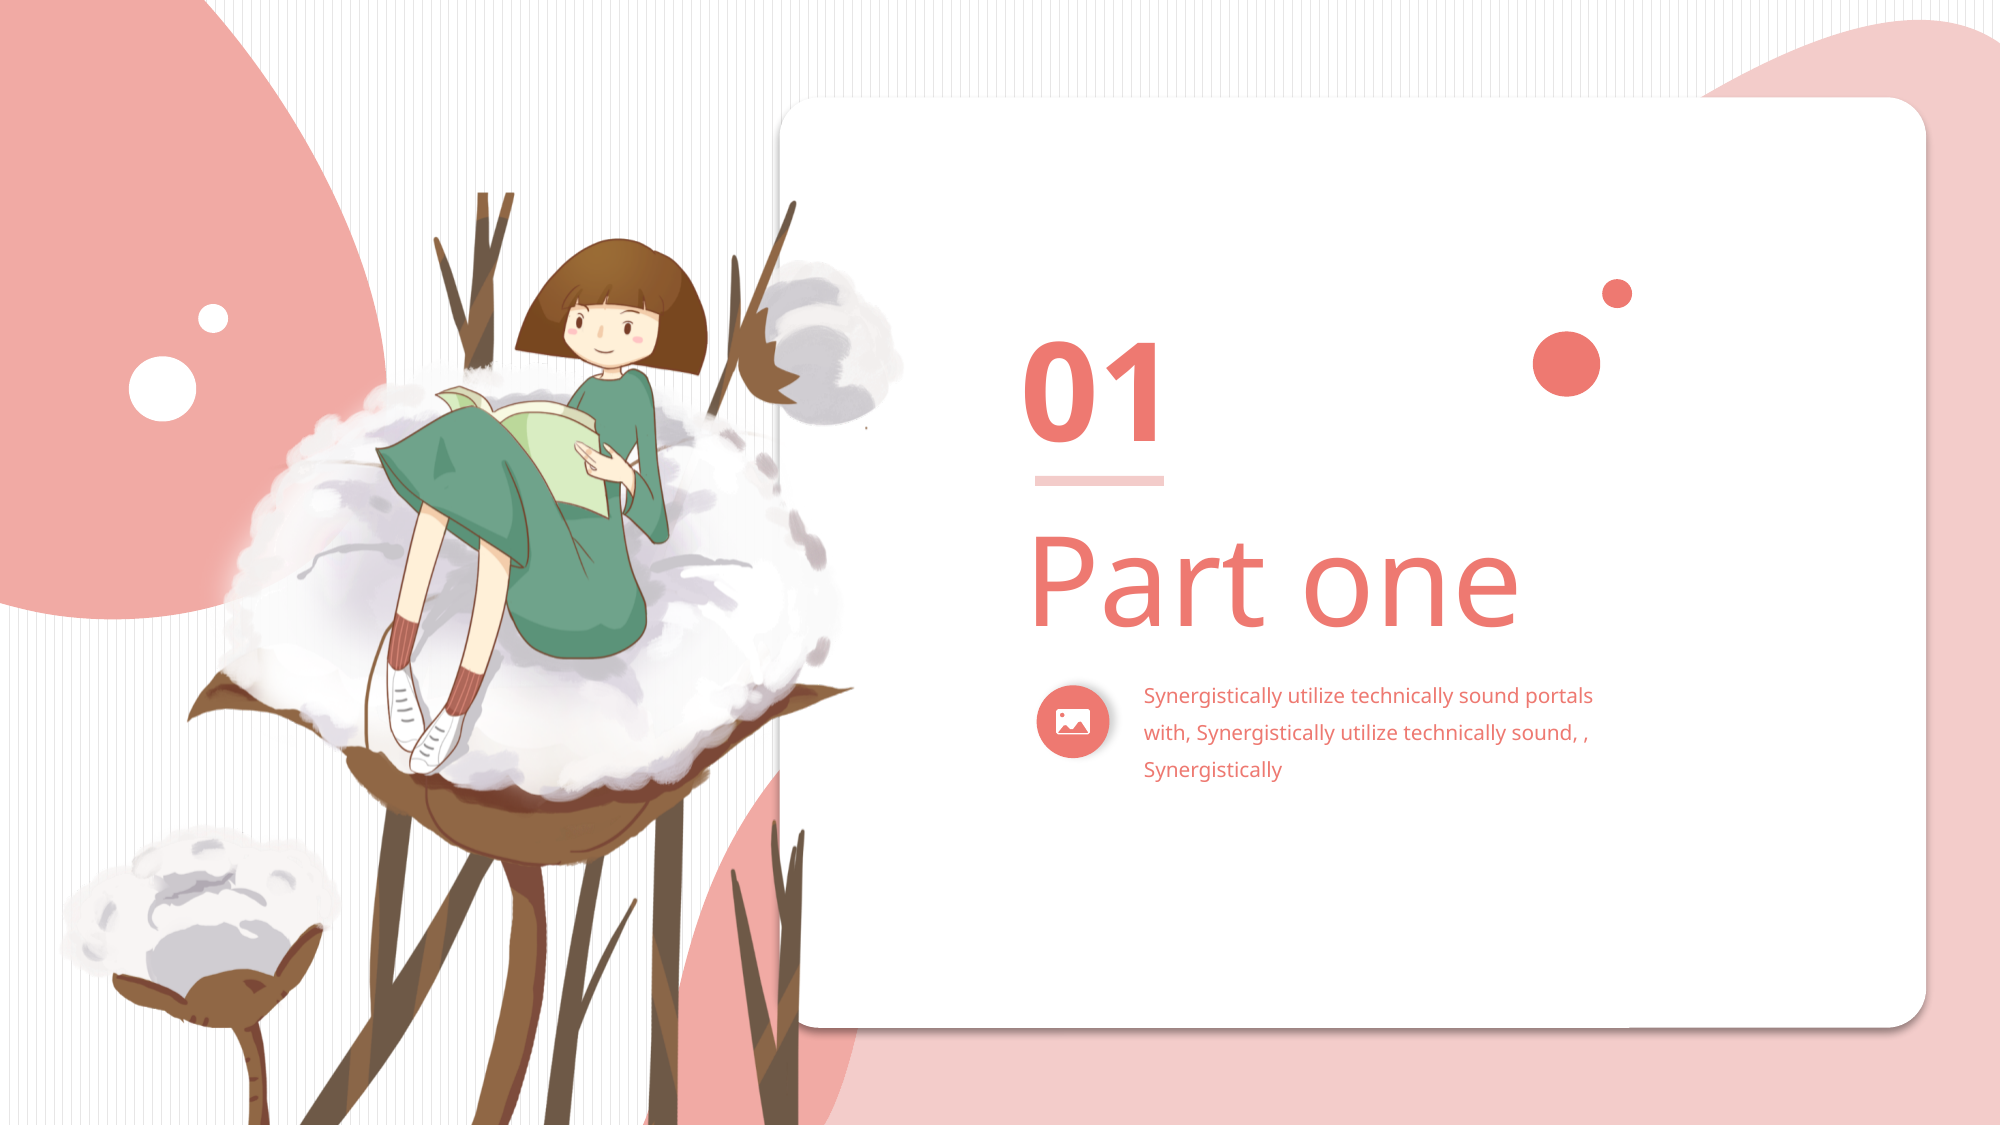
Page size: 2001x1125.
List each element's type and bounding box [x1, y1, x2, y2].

text_box [642, 19, 2000, 1125]
text_box [0, 0, 311, 147]
picture [0, 147, 1000, 1125]
